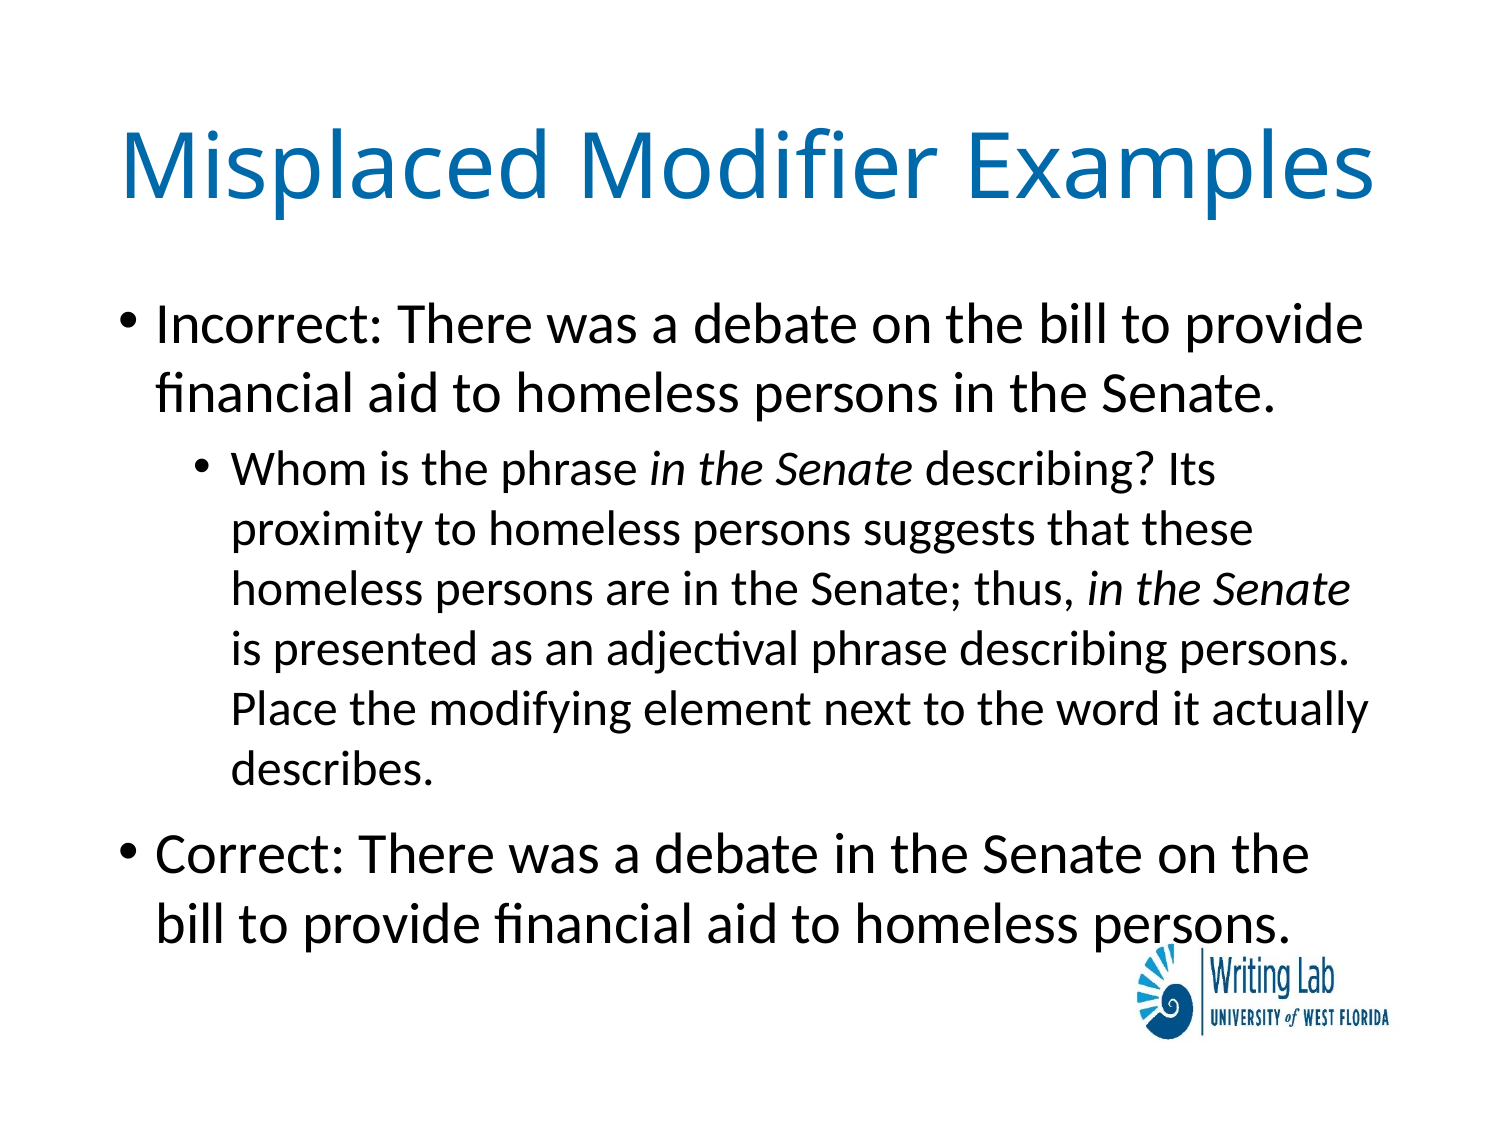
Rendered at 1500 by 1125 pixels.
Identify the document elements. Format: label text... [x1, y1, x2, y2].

list Incorrect: There was a debate on the bill to provide financial aid to homeless persons in the Senate. Whom is the phrase in the Senate describing? Its proximity to homeless persons suggests that these homeless persons are in the Senate; thus, in the Senate is presented as an adjectival phrase describing persons. Place the modifying element next to the word it actually describes. Correct: There was a debate in the Senate on the bill to provide financial aid to homeless persons. [103, 277, 1397, 992]
picture [1126, 911, 1408, 1072]
title Misplaced Modifier Examples [103, 59, 1397, 277]
